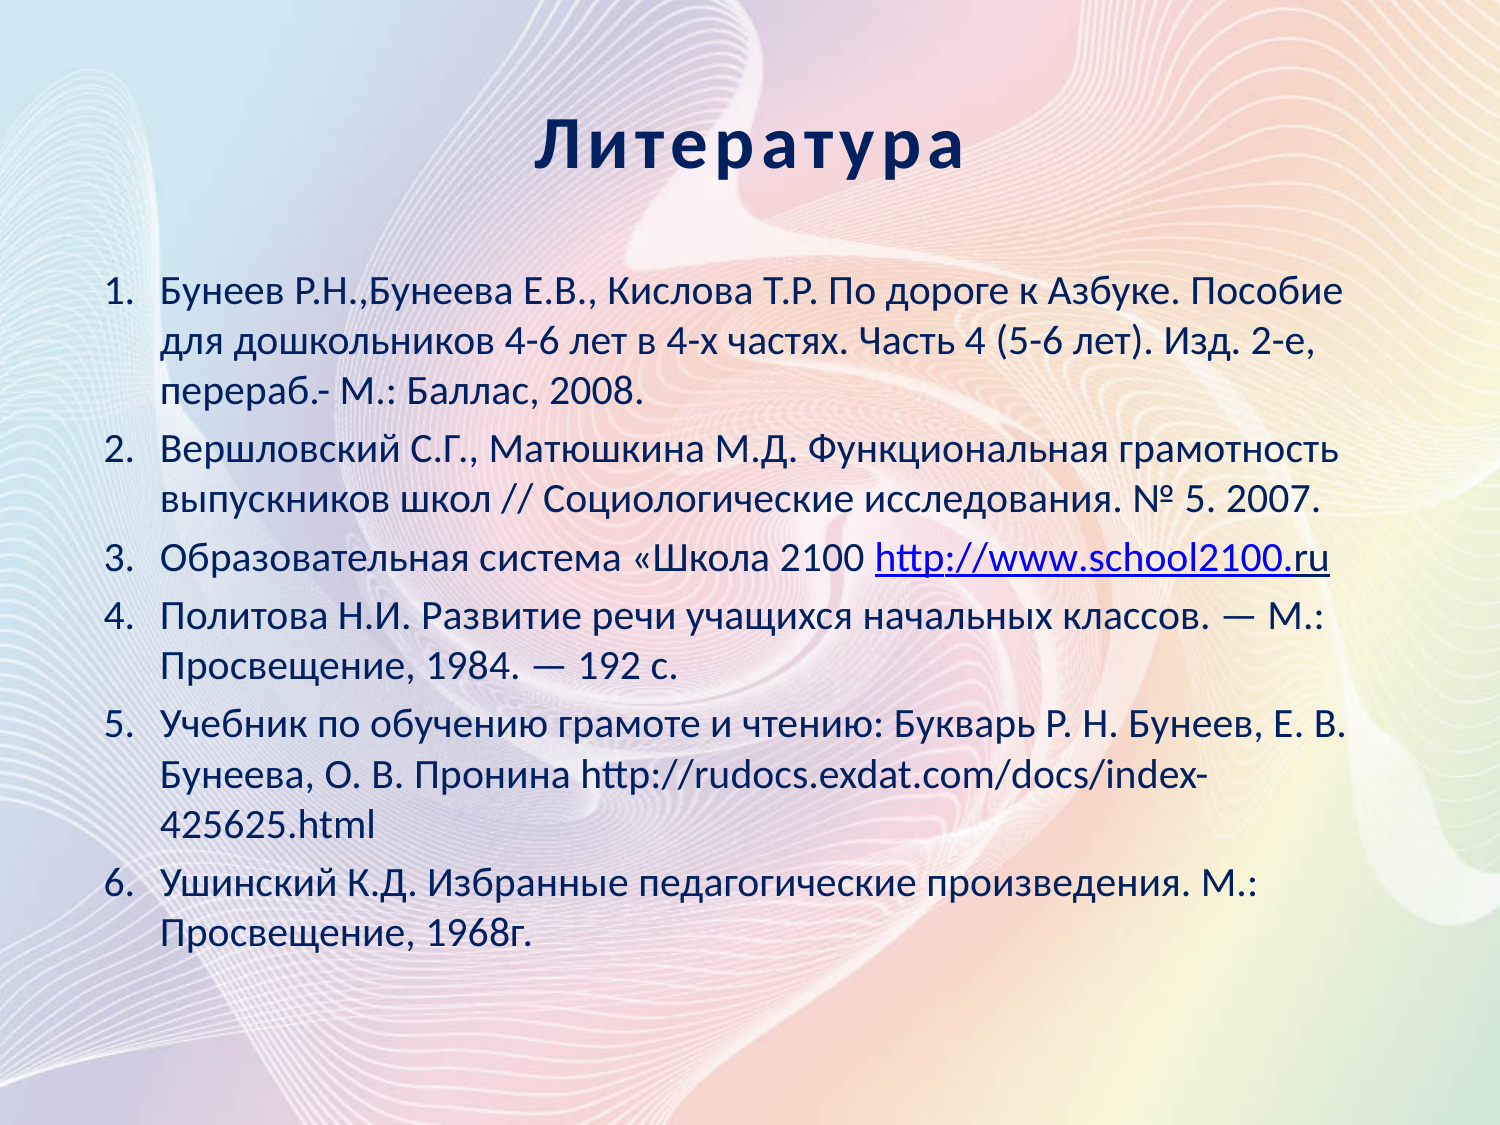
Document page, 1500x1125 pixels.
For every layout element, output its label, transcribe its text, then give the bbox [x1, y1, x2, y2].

list Бунеев Р.Н.,Бунеева Е.В., Кислова Т.Р. По дороге к Азбуке. Пособие для дошкольников 4-6 лет в 4-х частях. Часть 4 (5-6 лет). Изд. 2-е, перераб.- М.: Баллас, 2008. Вершловский С.Г., Матюшкина М.Д. Функциональная грамотность выпускников школ // Социологические исследования. № 5. 2007. Образовательная система «Школа 2100 http://www.school2100.ru Политова Н.И. Развитие речи учащихся начальных классов. — М.: Просвещение, 1984. — 192 с. Учебник по обучению грамоте и чтению: Букварь Р. Н. Бунеев, Е. В. Бунеева, О. В. Пронина http://rudocs.exdat.com/docs/index-425625.html Ушинский К.Д. Избранные педагогические произведения. М.: Просвещение, 1968г. [88, 255, 1416, 1024]
picture [0, 0, 1500, 1125]
title Литература [74, 44, 1426, 233]
